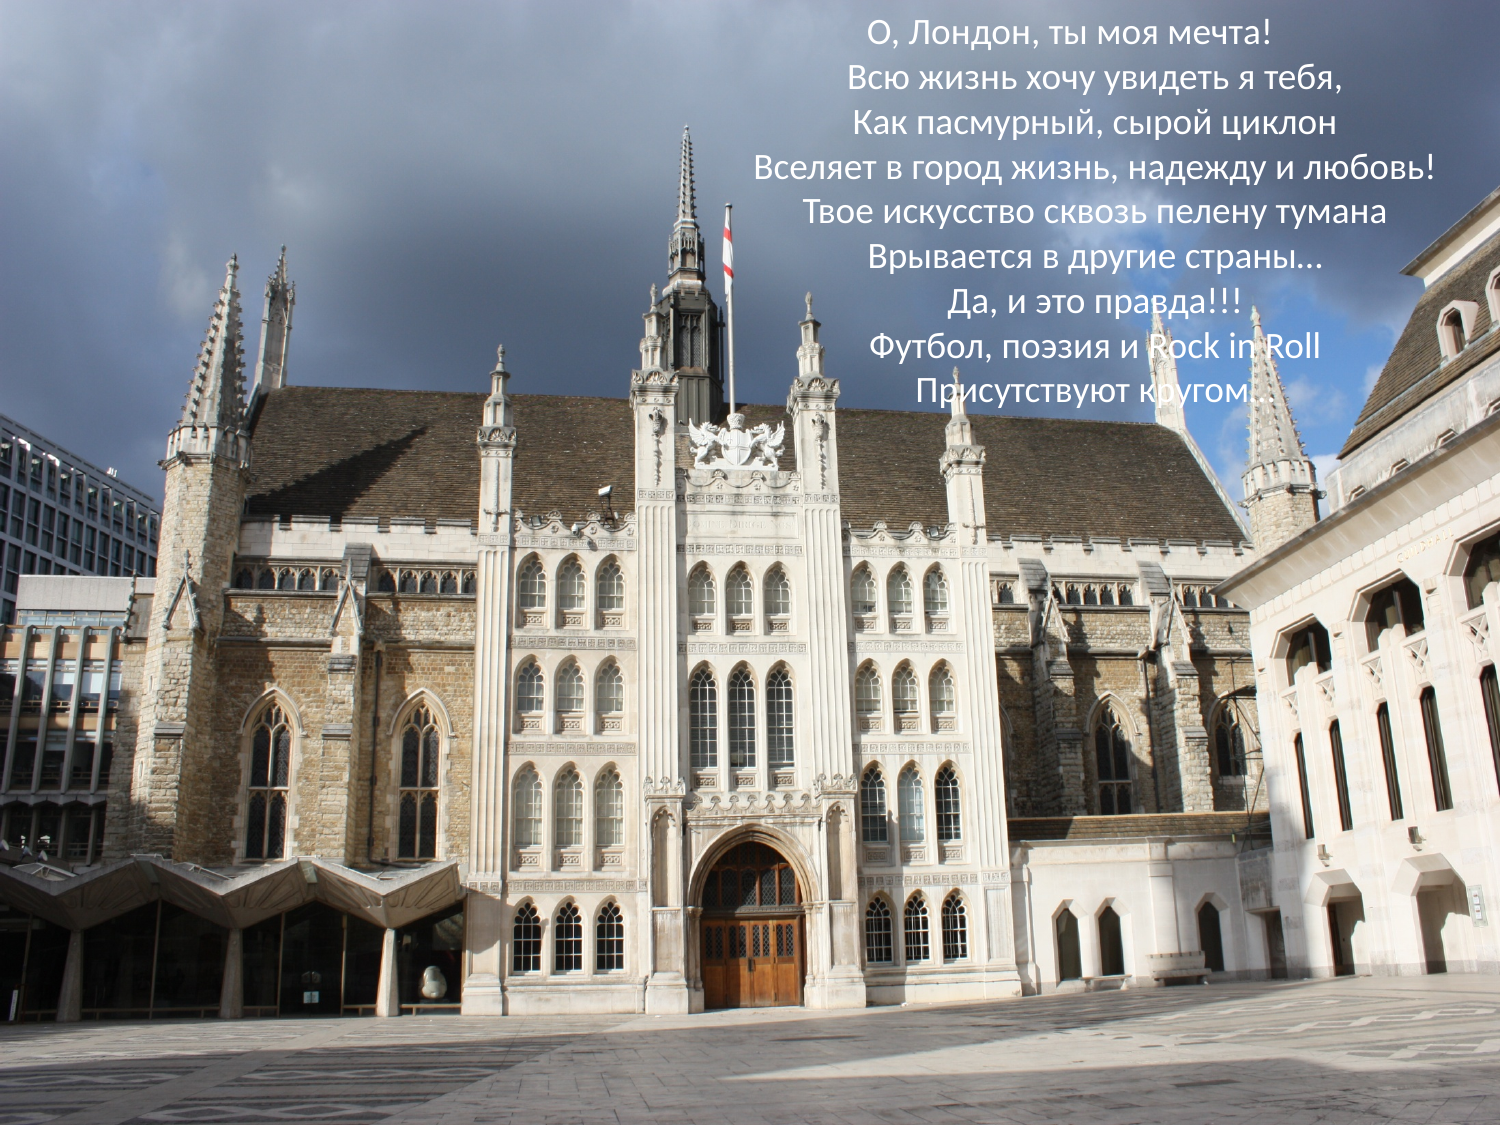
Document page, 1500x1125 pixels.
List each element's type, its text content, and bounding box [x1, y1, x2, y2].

picture [0, 0, 1500, 1125]
list О, Лондон, ты моя мечта! Всю жизнь хочу увидеть я тебя, Как пасмурный, сырой циклон Вселяет в город жизнь, надежду и любовь! Твое искусство сквозь пелену тумана Врывается в другие страны… Да, и это правда!!! Футбол, поэзия и Rock in Roll Присутствуют кругом… [649, 0, 1500, 419]
